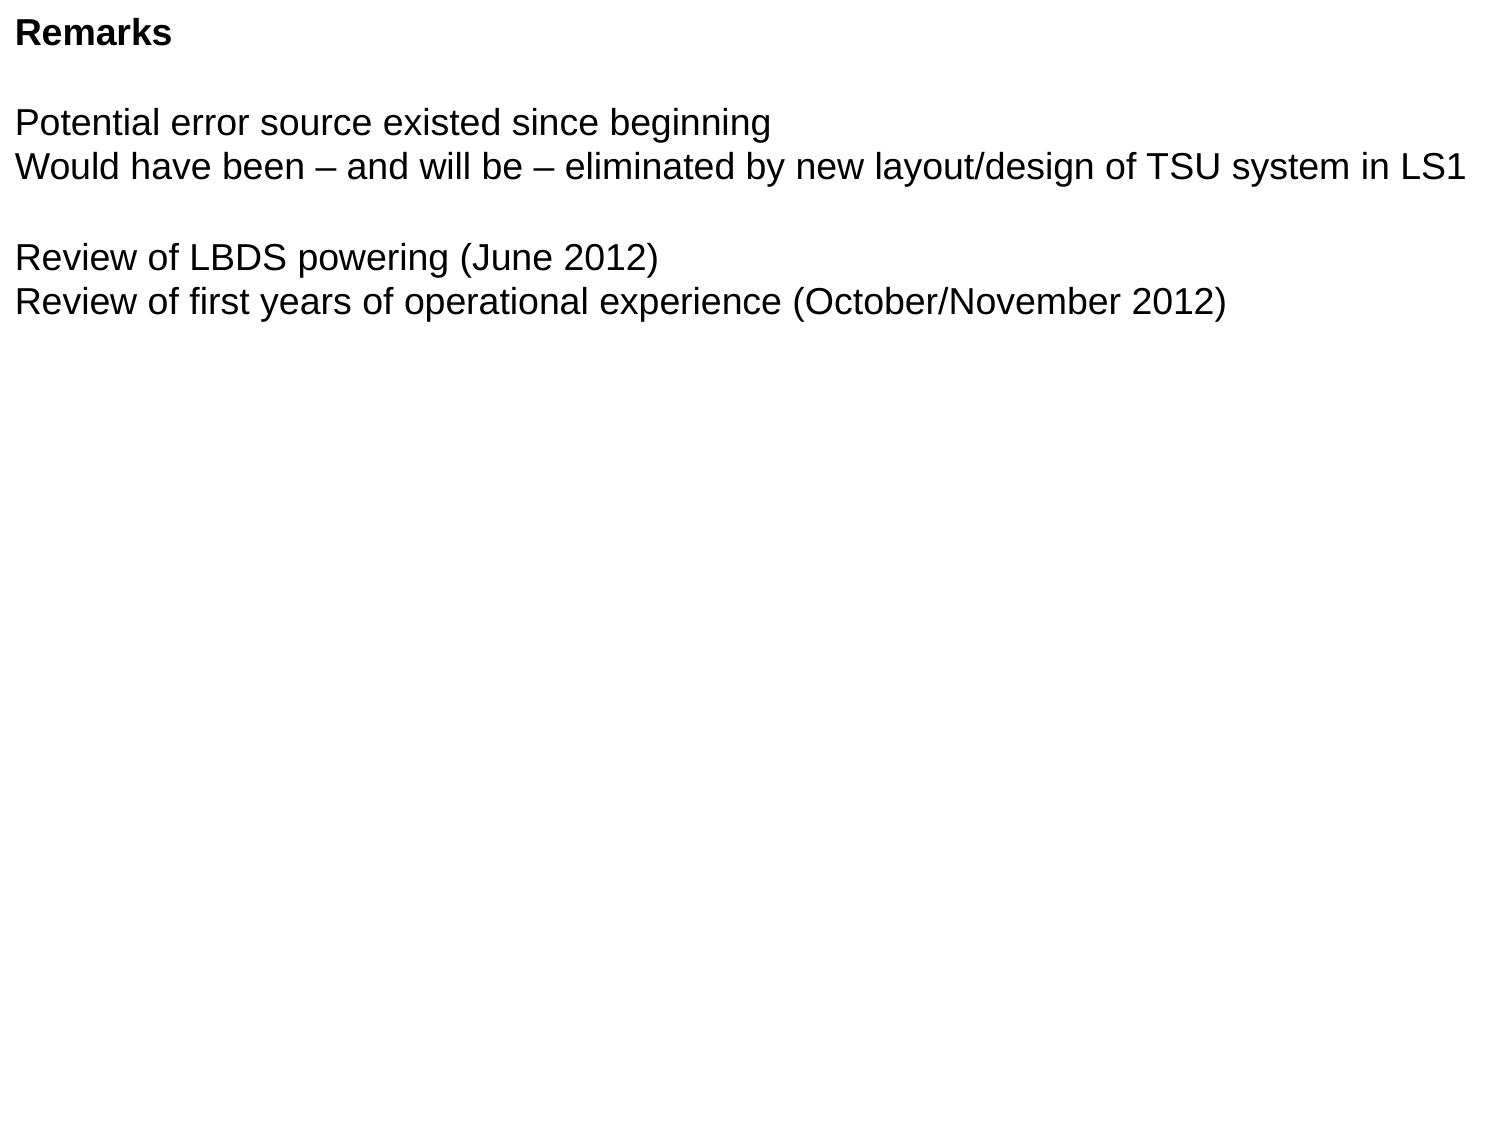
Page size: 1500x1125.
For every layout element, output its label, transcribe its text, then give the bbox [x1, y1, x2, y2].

text_box Remarks Potential error source existed since beginning Would have been – and will be – eliminated by new layout/design of TSU system in LS1 Review of LBDS powering (June 2012) Review of first years of operational experience (October/November 2012) [0, 0, 1500, 330]
